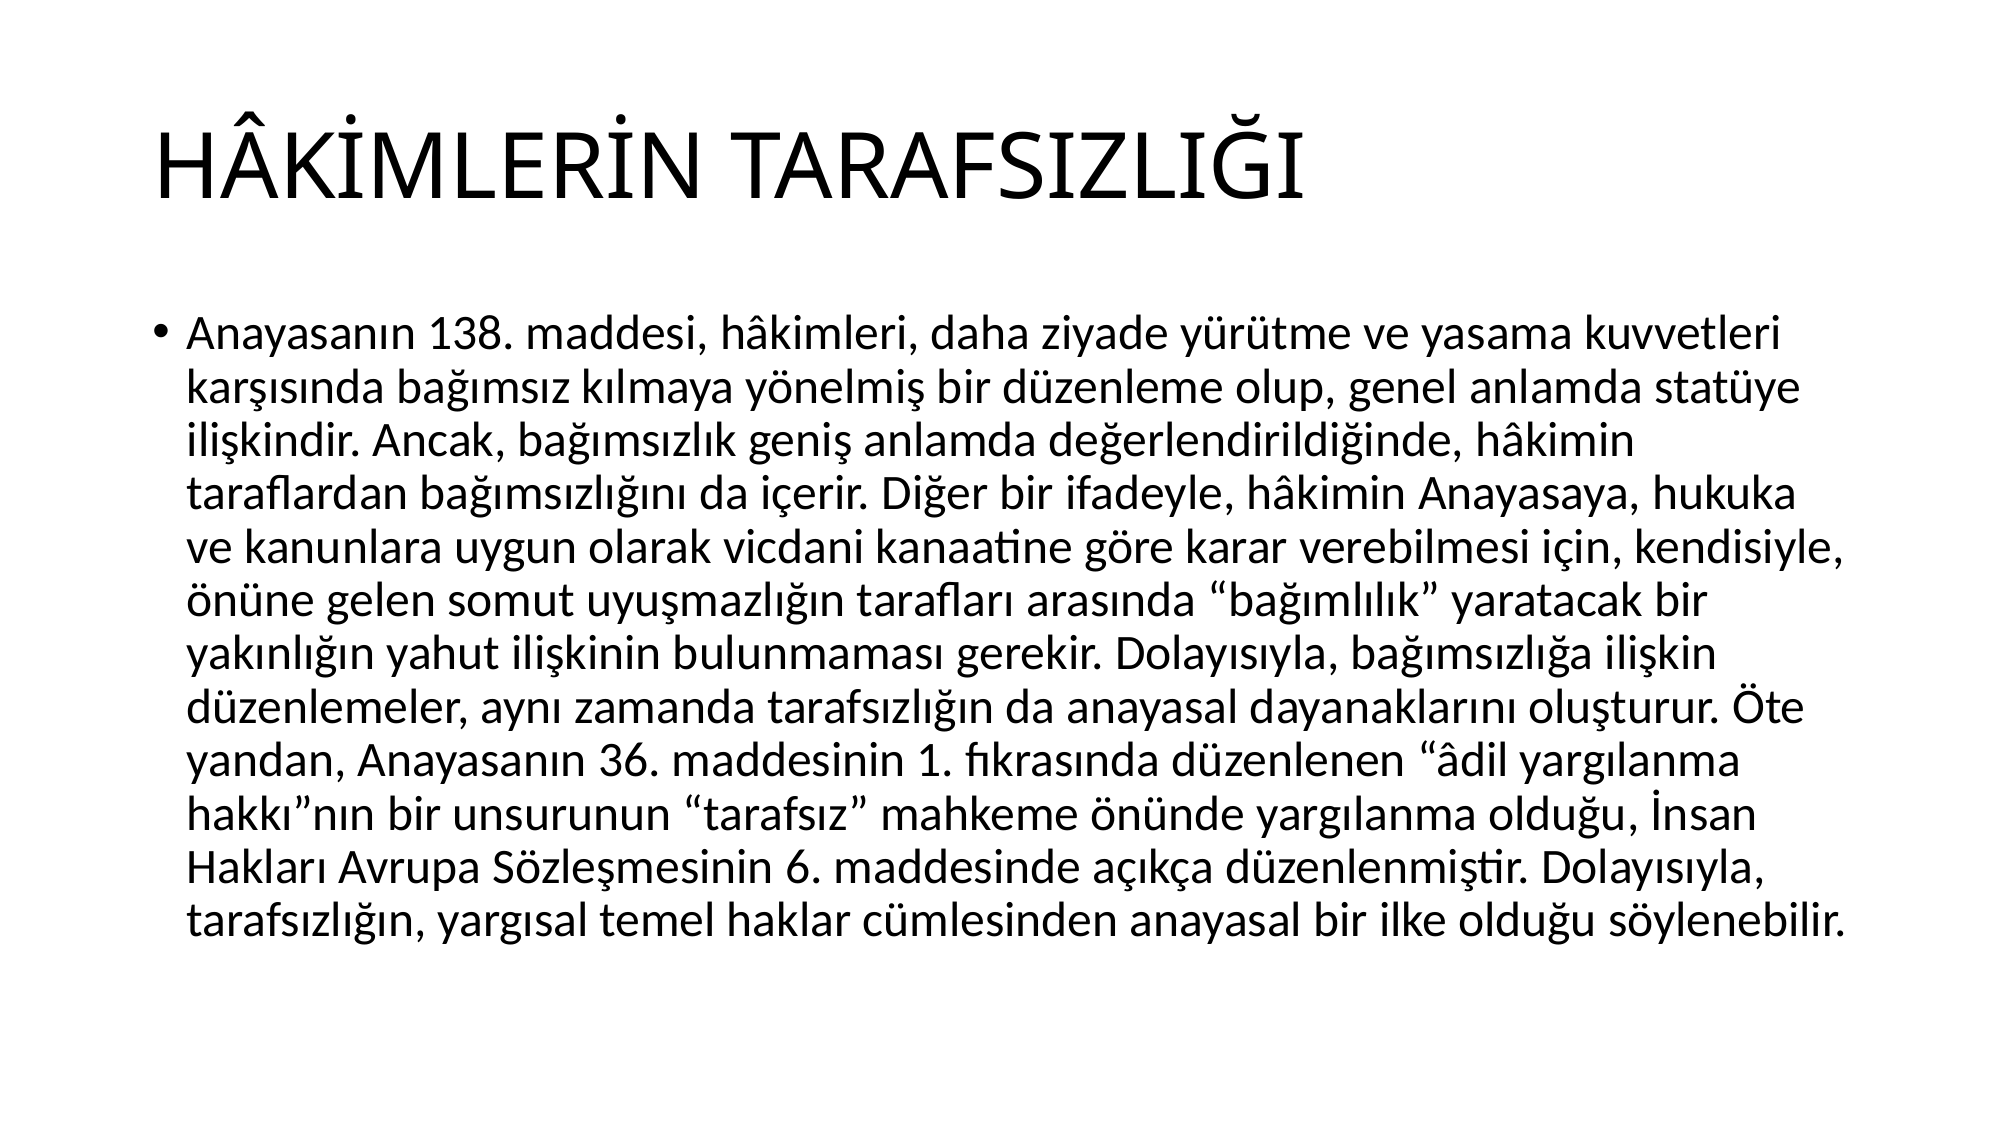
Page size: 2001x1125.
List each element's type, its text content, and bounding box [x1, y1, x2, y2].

list Anayasanın 138. maddesi, hâkimleri, daha ziyade yürütme ve yasama kuvvetleri karşısında bağımsız kılmaya yönelmiş bir düzenleme olup, genel anlamda statüye ilişkindir. Ancak, bağımsızlık geniş anlamda değerlendirildiğinde, hâkimin taraflardan bağımsızlığını da içerir. Diğer bir ifadeyle, hâkimin Anayasaya, hukuka ve kanunlara uygun olarak vicdani kanaatine göre karar verebilmesi için, kendisiyle, önüne gelen somut uyuşmazlığın tarafları arasında “bağımlılık” yaratacak bir yakınlığın yahut ilişkinin bulunmaması gerekir. Dolayısıyla, bağımsızlığa ilişkin düzenlemeler, aynı zamanda tarafsızlığın da anayasal dayanaklarını oluşturur. Öte yandan, Anayasanın 36. maddesinin 1. fıkrasında düzenlenen “âdil yargılanma hakkı”nın bir unsurunun “tarafsız” mahkeme önünde yargılanma olduğu, İnsan Hakları Avrupa Sözleşmesinin 6. maddesinde açıkça düzenlenmiştir. Dolayısıyla, tarafsızlığın, yargısal temel haklar cümlesinden anayasal bir ilke olduğu söylenebilir. [137, 299, 1863, 1014]
title HÂKİMLERİN TARAFSIZLIĞI [137, 59, 1863, 278]
